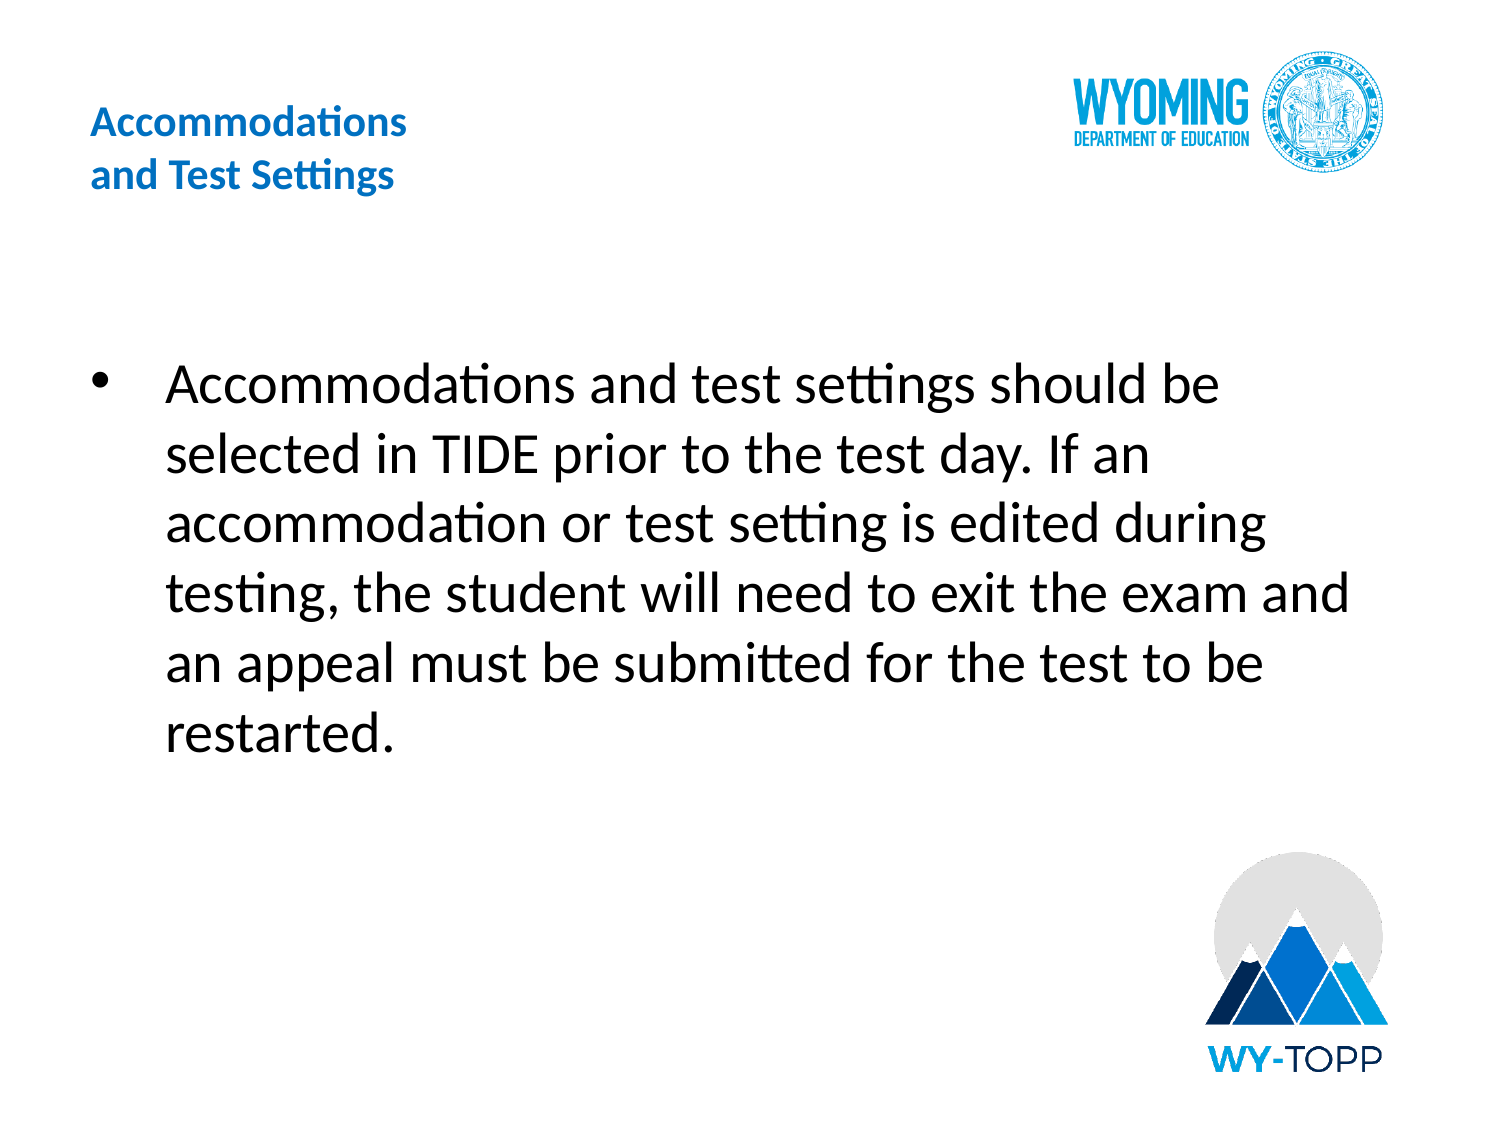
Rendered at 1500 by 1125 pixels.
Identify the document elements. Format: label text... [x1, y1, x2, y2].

text_box Accommodations and test settings should be selected in TIDE prior to the test day. If an accommodation or test setting is edited during testing, the student will need to exit the exam and an appeal must be submitted for the test to be restarted. [74, 337, 1413, 1125]
picture [1071, 49, 1385, 83]
title Accommodations and Test Settings [75, 83, 1413, 250]
picture [1293, 65, 1355, 83]
